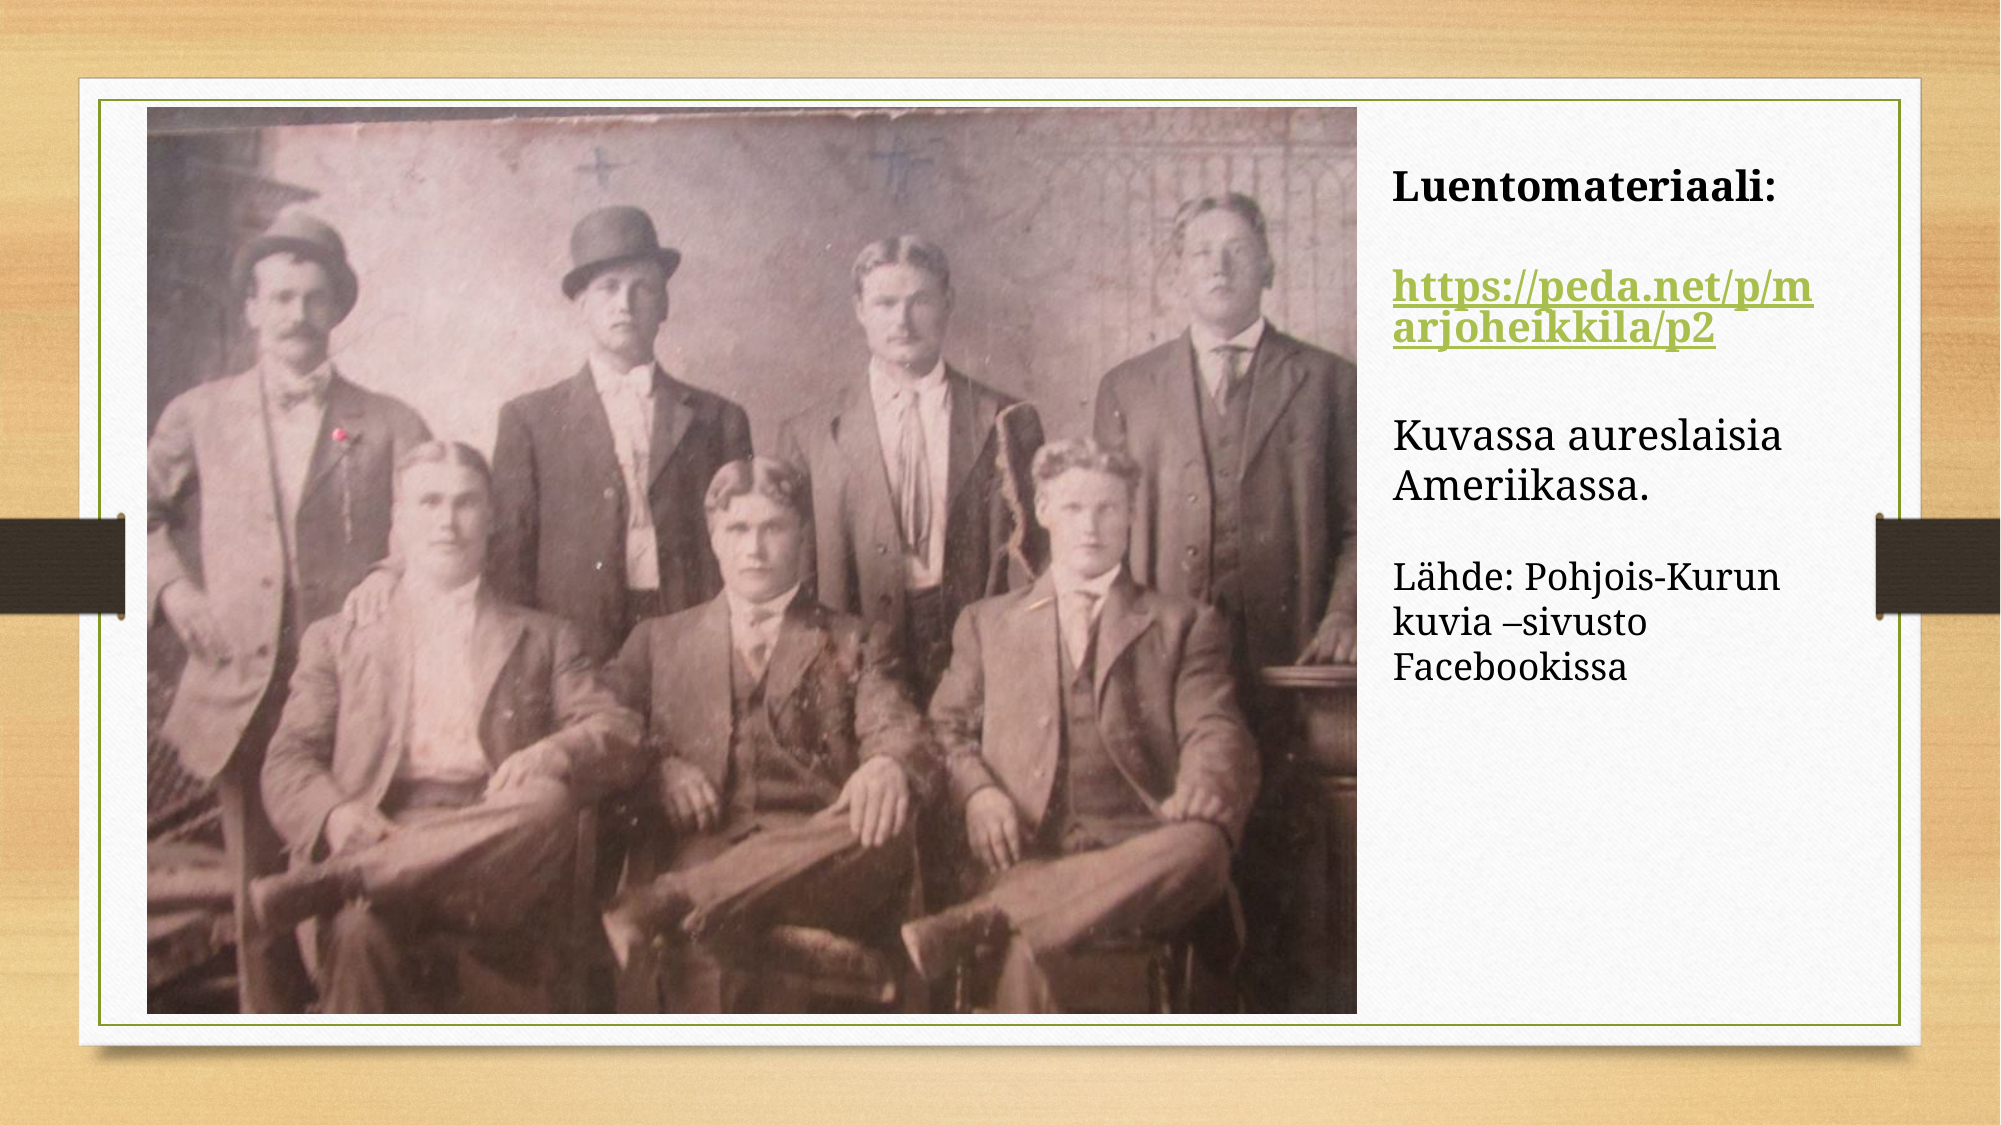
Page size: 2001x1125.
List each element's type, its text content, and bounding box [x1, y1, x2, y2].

picture [0, 0, 2001, 1125]
text_box Luentomateriaali: https://peda.net/p/marjoheikkila/p2 Kuvassa aureslaisia Ameriikassa. Lähde: Pohjois-Kurun kuvia –sivusto Facebookissa [1378, 152, 1850, 699]
